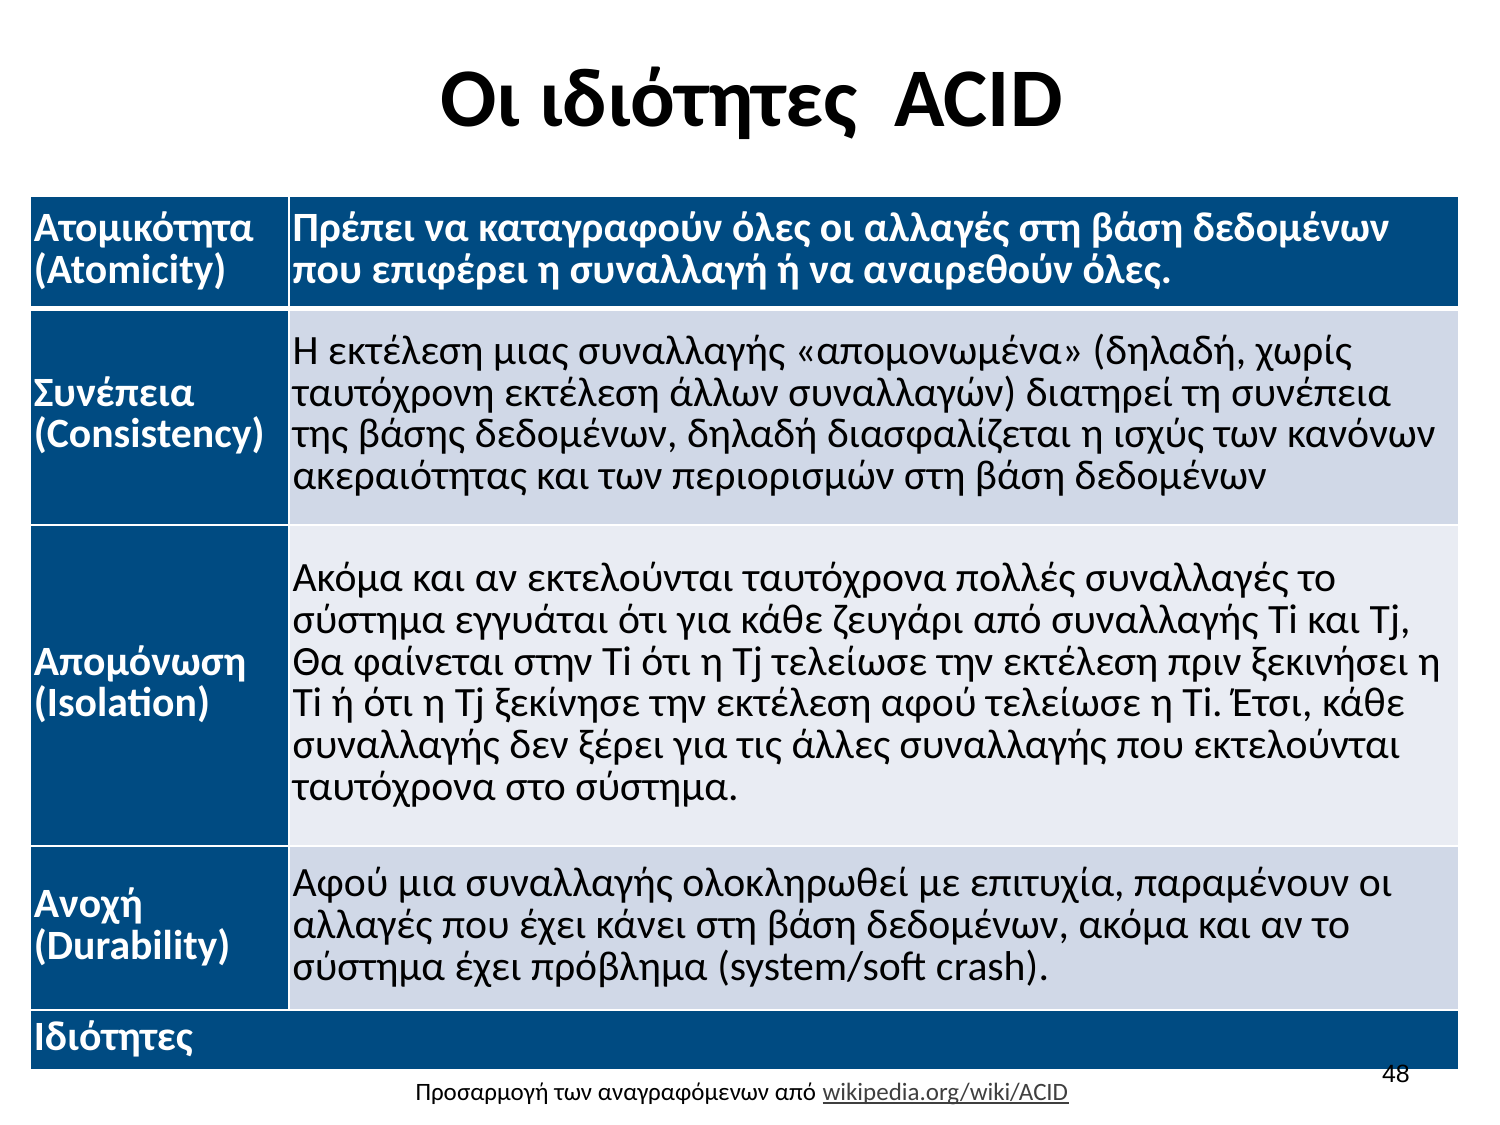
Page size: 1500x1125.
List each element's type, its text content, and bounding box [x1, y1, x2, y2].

slide_number 47 [1074, 1042, 1425, 1103]
table_cell Ανοχή (Durability) [31, 847, 288, 1009]
table_cell Συνέπεια (Consistency) [31, 311, 288, 524]
table_cell Ιδιότητες [31, 1011, 1458, 1069]
table_cell Απομόνωση (Isolation) [31, 526, 288, 845]
table_header Πρέπει να καταγραφούν όλες οι αλλαγές στη βάση δεδομένων που επιφέρει η συναλλαγή ή να αναιρεθούν όλες. [290, 197, 1458, 306]
title Οι ιδιότητες ACID [76, 19, 1427, 169]
table_header Ατομικότητα (Atomicity) [31, 197, 288, 306]
text_box Προσαρμογή των αναγραφόμενων από wikipedia.org/wiki/ACID [305, 1071, 1179, 1113]
table_cell Αφού μια συναλλαγής ολοκληρωθεί με επιτυχία, παραμένουν οι αλλαγές που έχει κάνει στη βάση δεδομένων, ακόμα και αν το σύστημα έχει πρόβλημα (system/soft crash). [290, 847, 1458, 1009]
table_cell Η εκτέλεση μιας συναλλαγής «απομονωμένα» (δηλαδή, χωρίς ταυτόχρονη εκτέλεση άλλων συναλλαγών) διατηρεί τη συνέπεια της βάσης δεδομένων, δηλαδή διασφαλίζεται η ισχύς των κανόνων ακεραιότητας και των περιορισμών στη βάση δεδομένων [290, 311, 1458, 524]
table_cell Ακόμα και αν εκτελούνται ταυτόχρονα πολλές συναλλαγές το σύστημα εγγυάται ότι για κάθε ζευγάρι από συναλλαγής Ti και Tj, Θα φαίνεται στην Ti ότι η Tj τελείωσε την εκτέλεση πριν ξεκινήσει η Ti ή ότι η Tj ξεκίνησε την εκτέλεση αφού τελείωσε η Ti. Έτσι, κάθε συναλλαγής δεν ξέρει για τις άλλες συναλλαγής που εκτελούνται ταυτόχρονα στο σύστημα. [290, 526, 1458, 845]
